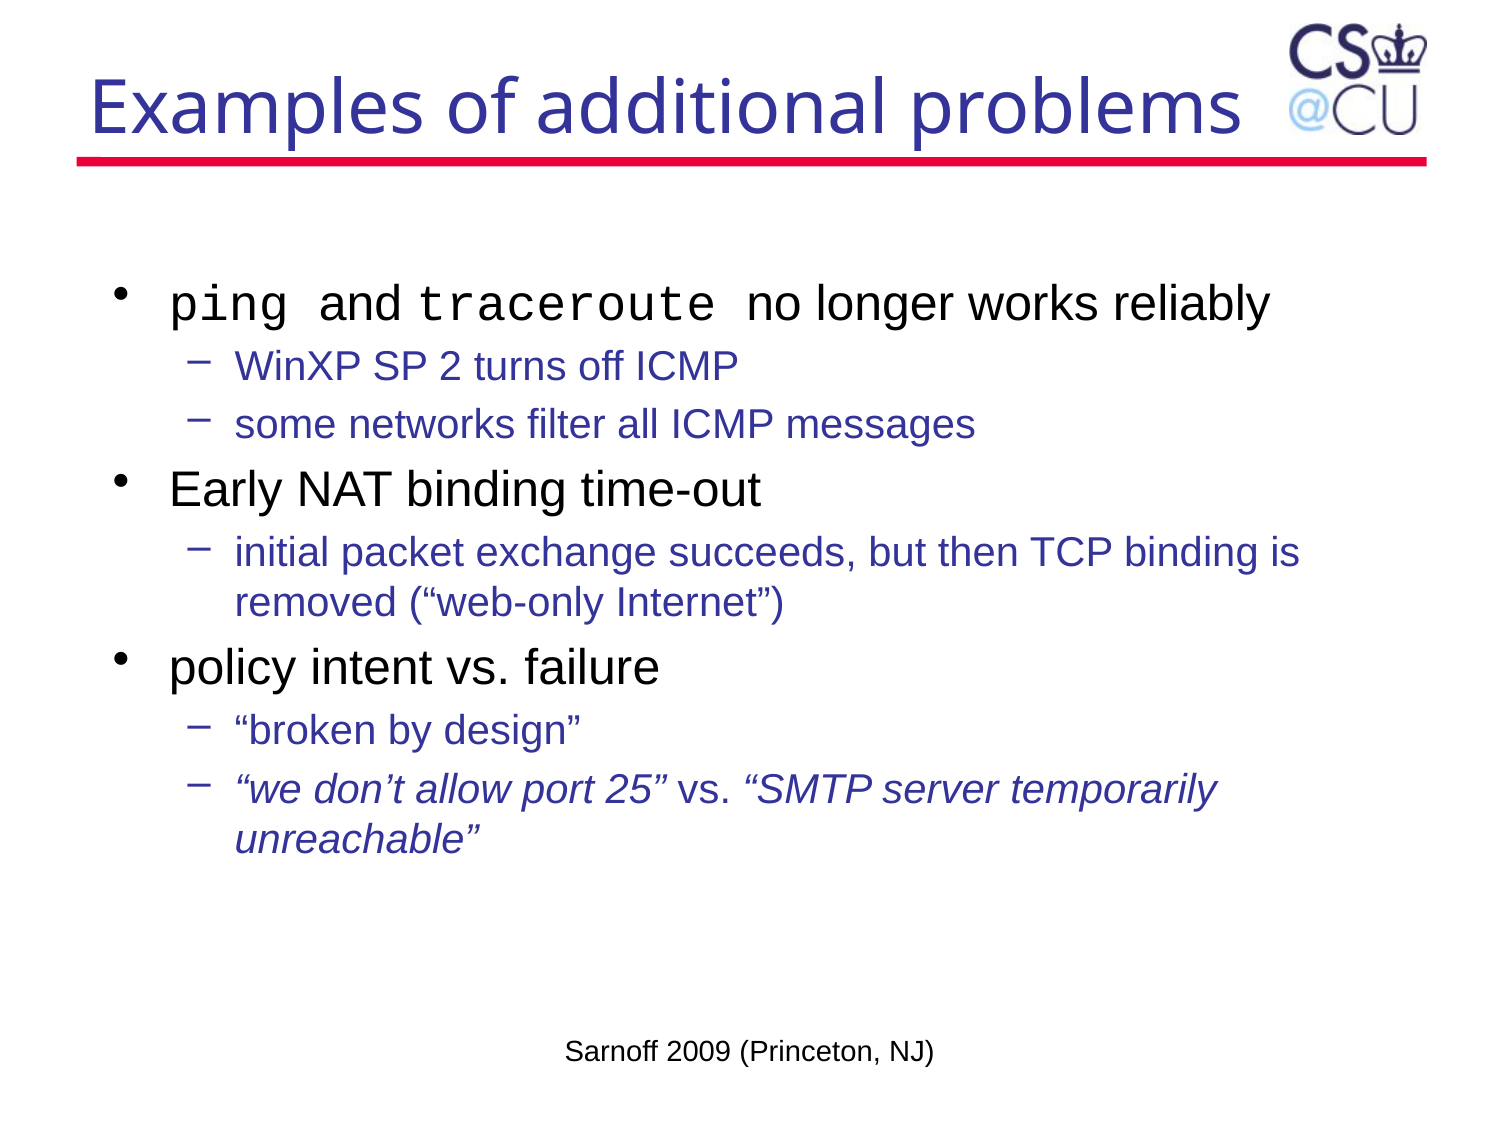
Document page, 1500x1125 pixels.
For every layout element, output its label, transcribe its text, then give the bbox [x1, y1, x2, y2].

picture [1289, 23, 1427, 135]
footer Sarnoff 2009 (Princeton, NJ) [512, 1024, 988, 1103]
list ping and traceroute no longer works reliably WinXP SP 2 turns off ICMP some networks filter all ICMP messages Early NAT binding time-out initial packet exchange succeeds, but then TCP binding is removed (“web-only Internet”) policy intent vs. failure “broken by design” “we don’t allow port 25” vs. “SMTP server temporarily unreachable” [97, 262, 1426, 1006]
title Examples of additional problems [73, 25, 1424, 182]
